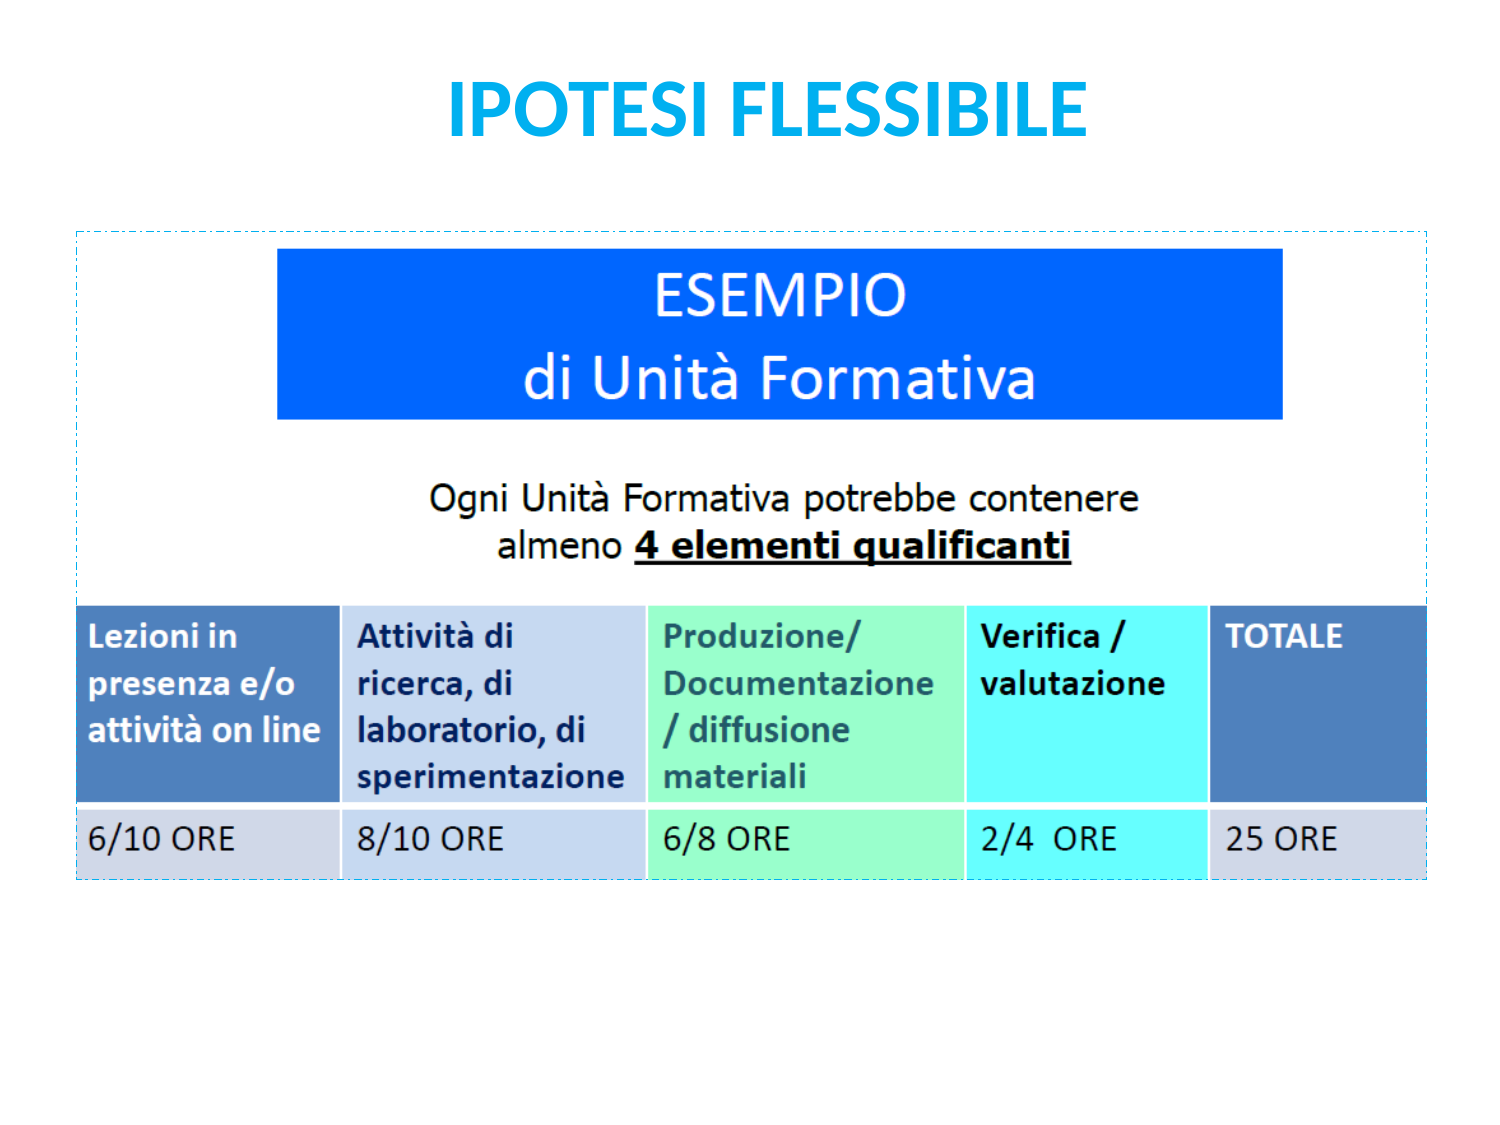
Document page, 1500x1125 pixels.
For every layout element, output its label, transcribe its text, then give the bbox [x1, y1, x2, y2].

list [76, 231, 1427, 881]
title IPOTESI FLESSIBILE [112, 45, 1425, 161]
